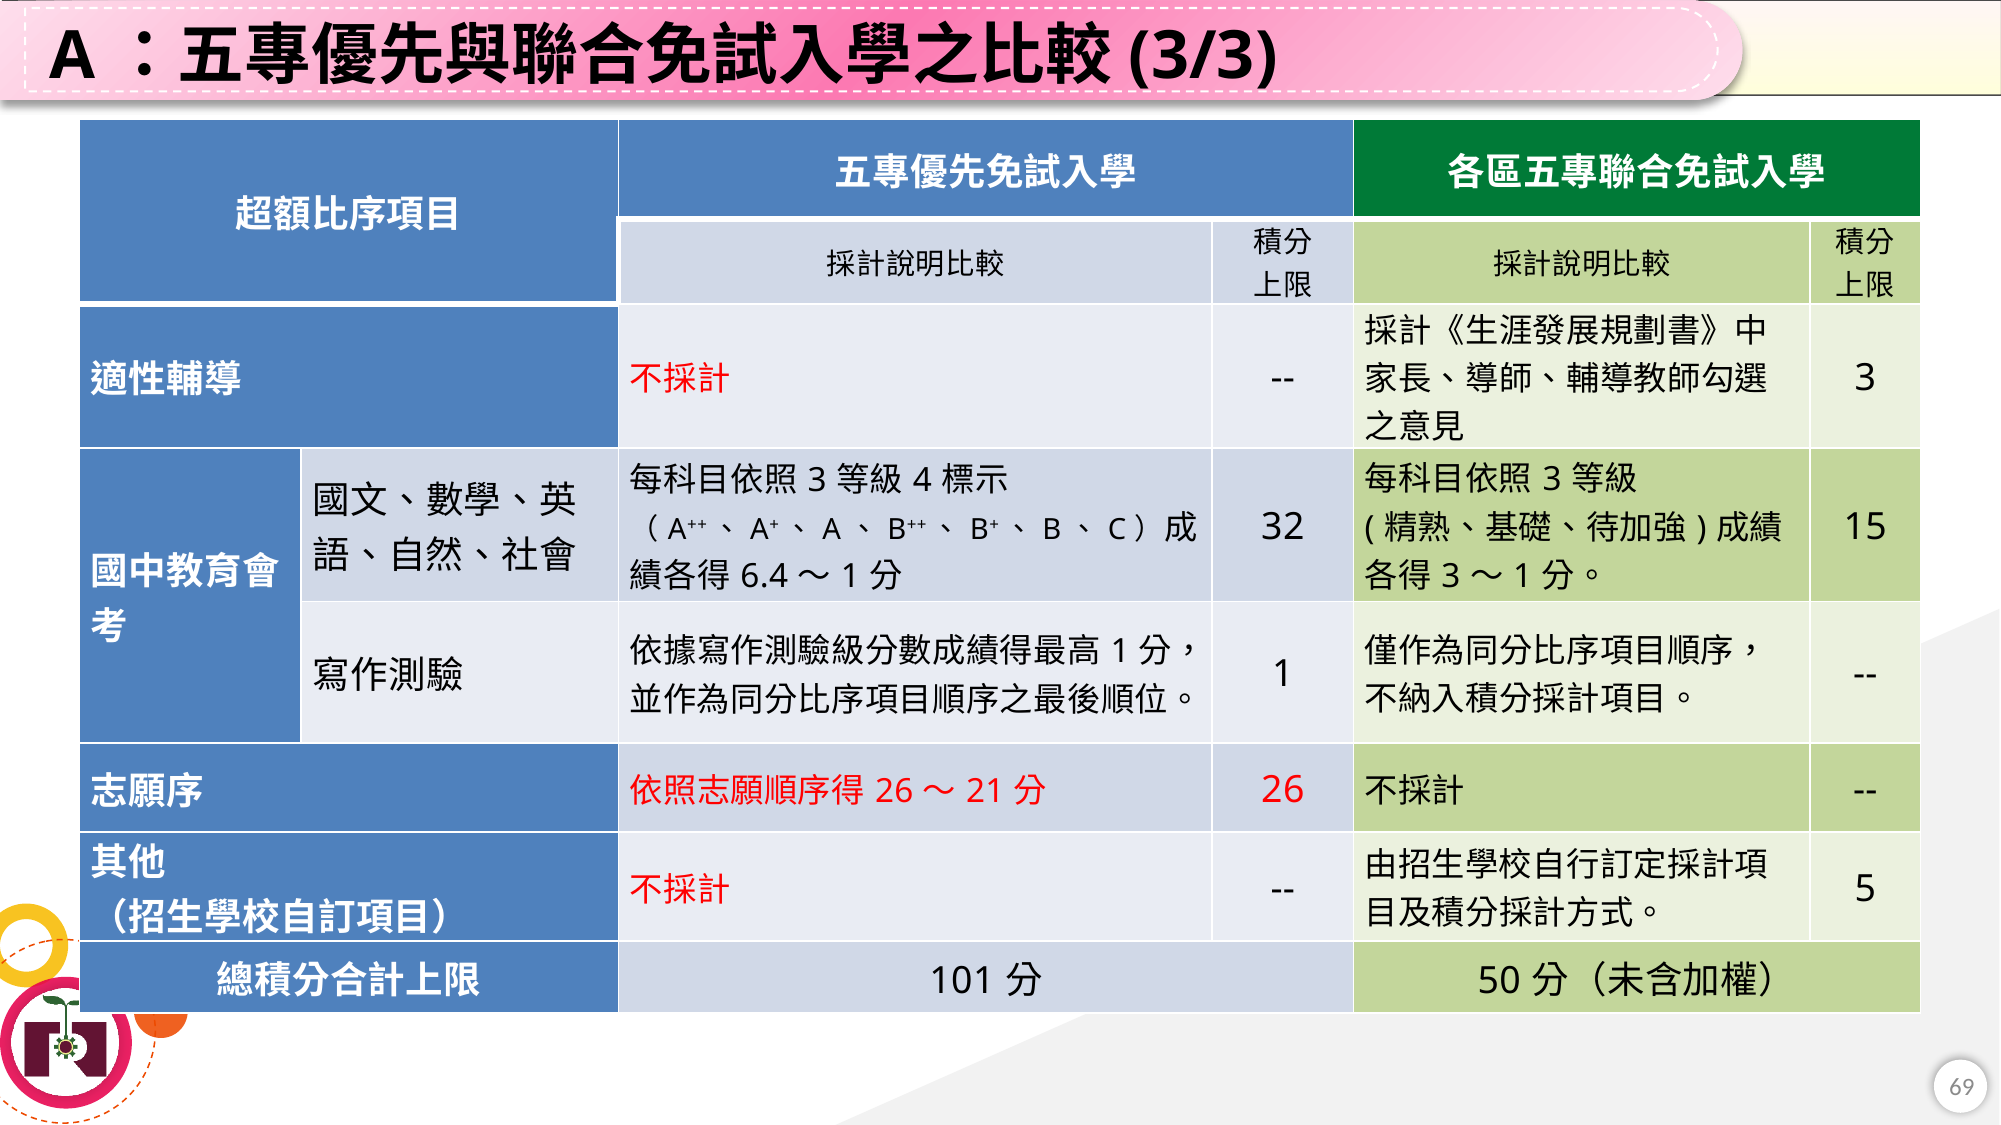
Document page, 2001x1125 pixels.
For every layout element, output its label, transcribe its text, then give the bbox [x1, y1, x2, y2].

table_cell 志願序 [80, 744, 618, 831]
table_cell 101分 [619, 942, 1353, 1012]
table_cell 國中教育會考 [80, 449, 300, 742]
table_cell -- [1811, 744, 1920, 831]
table_cell 積分 上限 [1213, 222, 1353, 303]
picture [11, 988, 119, 1096]
table_cell 不採計 [619, 833, 1211, 940]
table_cell -- [1213, 305, 1353, 447]
table_cell 總積分合計上限 [80, 942, 618, 1012]
table_cell 1 [1213, 602, 1353, 742]
table_cell 每科目依照3等級4標示 （A++、A+、A、B++、B+、B、C）成績各得6.4～1分 [619, 449, 1211, 601]
table_cell 適性輔導 [80, 307, 618, 447]
table_cell 50分（未含加權） [1354, 942, 1920, 1012]
table_cell 採計說明比較 [621, 222, 1211, 303]
table_cell 15 [1811, 449, 1920, 601]
table_cell 依據寫作測驗級分數成績得最高1分，並作為同分比序項目順序之最後順位。 [619, 602, 1211, 742]
table_cell 採計說明比較 [1354, 222, 1809, 303]
table_cell 國文、數學、英語、自然、社會 [302, 449, 618, 601]
table_cell 積分 上限 [1811, 222, 1920, 303]
table_header 各區五專聯合免試入學 [1354, 120, 1920, 216]
table_cell 寫作測驗 [302, 602, 618, 742]
table_cell 不採計 [619, 305, 1211, 447]
table_cell 不採計 [1354, 744, 1809, 831]
table_cell -- [1811, 602, 1920, 742]
table_cell 由招生學校自行訂定採計項目及積分採計方式。 [1354, 833, 1809, 940]
table_cell 其他 （招生學校自訂項目） [80, 833, 618, 940]
table_header 超額比序項目 [80, 120, 618, 301]
table_cell 每科目依照3等級 (精熟、基礎、待加強)成績各得3～1分。 [1354, 449, 1809, 601]
table_cell 3 [1811, 305, 1920, 447]
table_cell 32 [1213, 449, 1353, 601]
table_cell 5 [1811, 833, 1920, 940]
table_cell 26 [1213, 744, 1353, 831]
table_cell -- [1213, 833, 1353, 940]
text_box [0, 0, 1743, 107]
table_cell 僅作為同分比序項目順序，不納入積分採計項目。 [1354, 602, 1809, 742]
table_header 五專優先免試入學 [619, 120, 1353, 216]
table_cell 採計《生涯發展規劃書》中家長、導師、輔導教師勾選之意見 [1354, 305, 1809, 447]
table_cell 依照志願順序得26～21分 [619, 744, 1211, 831]
